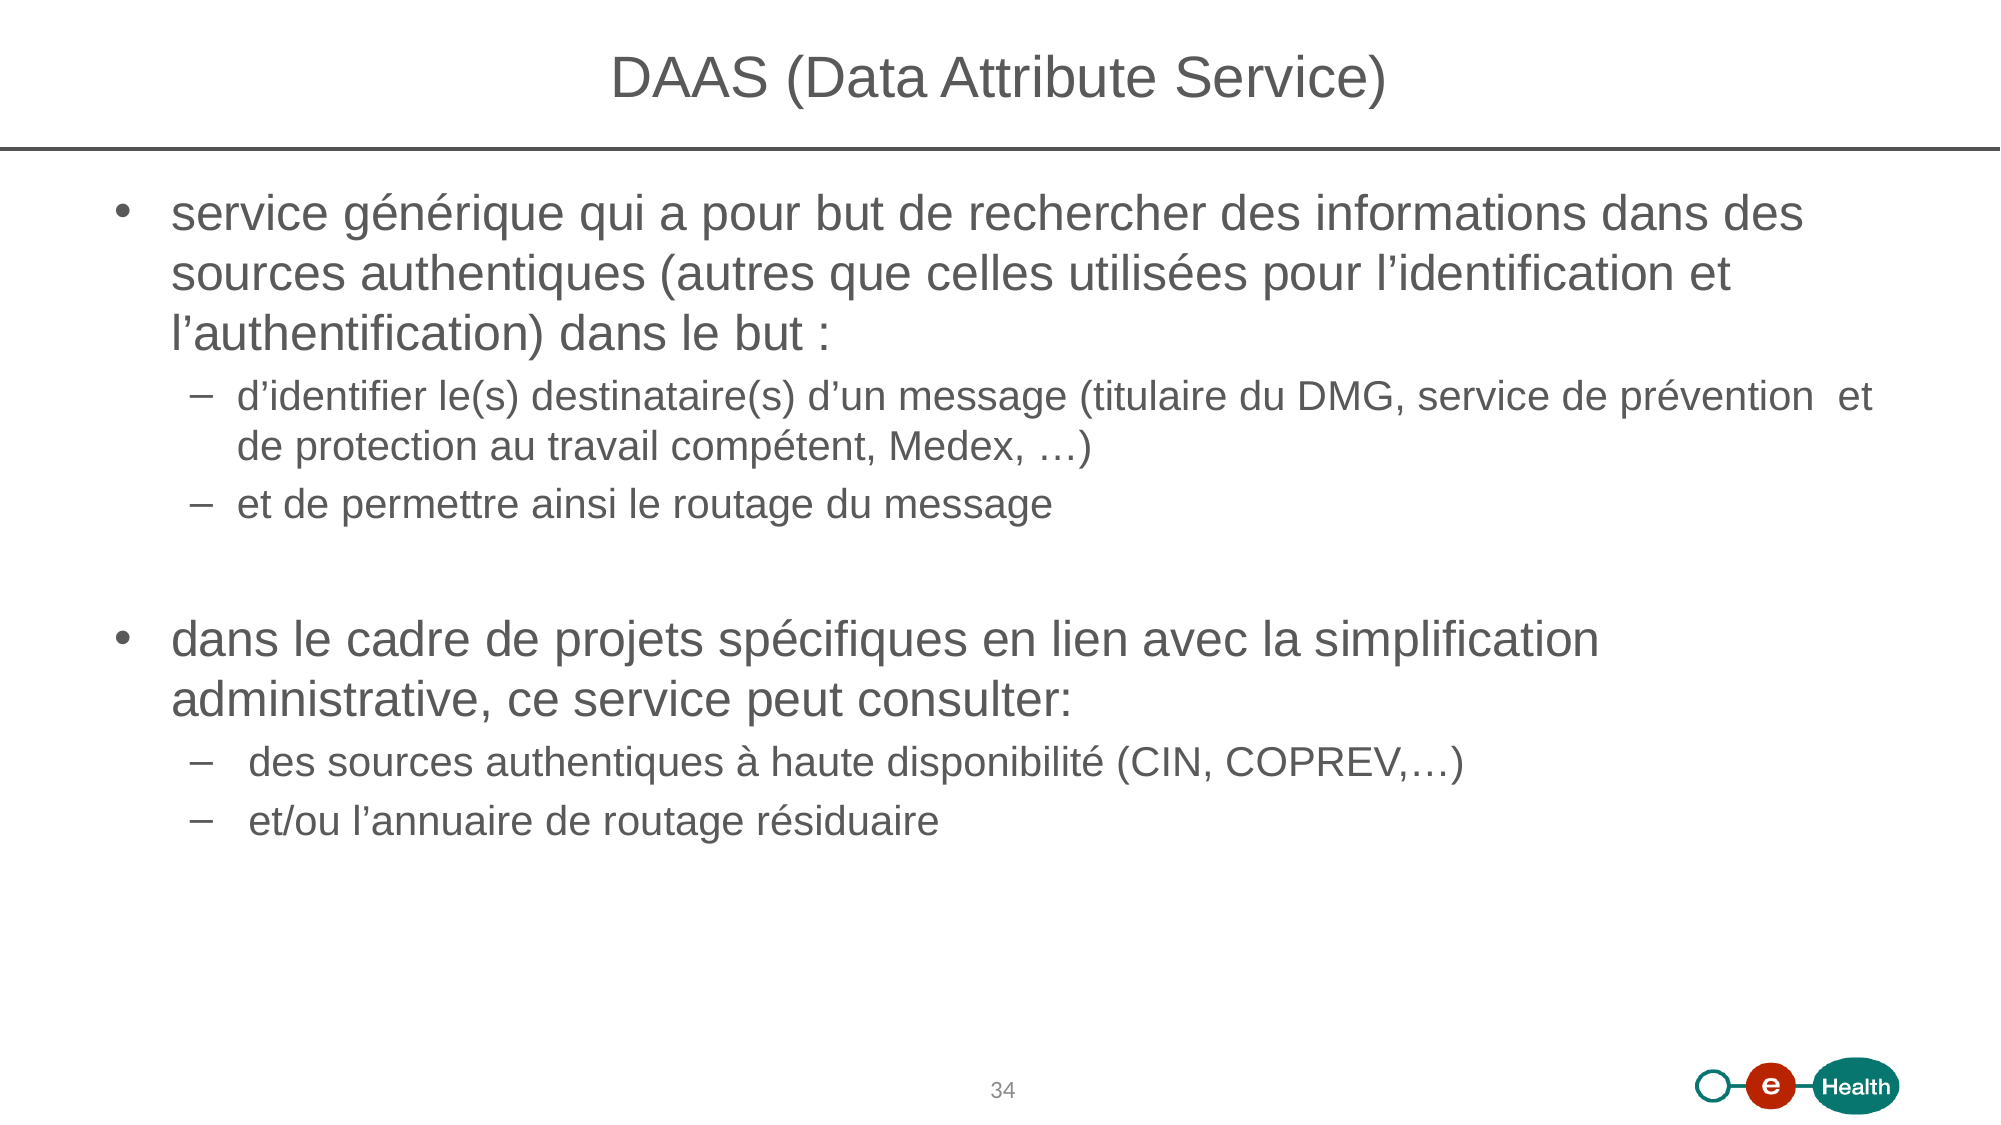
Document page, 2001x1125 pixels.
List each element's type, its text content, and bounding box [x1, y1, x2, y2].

title DAAS (Data Attribute Service) [0, 0, 2000, 149]
list service générique qui a pour but de rechercher des informations dans des sources authentiques (autres que celles utilisées pour l’identification et l’authentification) dans le but : d’identifier le(s) destinataire(s) d’un message (titulaire du DMG, service de prévention et de protection au travail compétent, Medex, …) et de permettre ainsi le routage du message dans le cadre de projets spécifiques en lien avec la simplification administrative, ce service peut consulter: des sources authentiques à haute disponibilité (CIN, COPREV,…) et/ou l’annuaire de routage résiduaire [99, 172, 1900, 1041]
picture [1664, 1046, 1922, 1118]
slide_number 34 [769, 1058, 1237, 1119]
